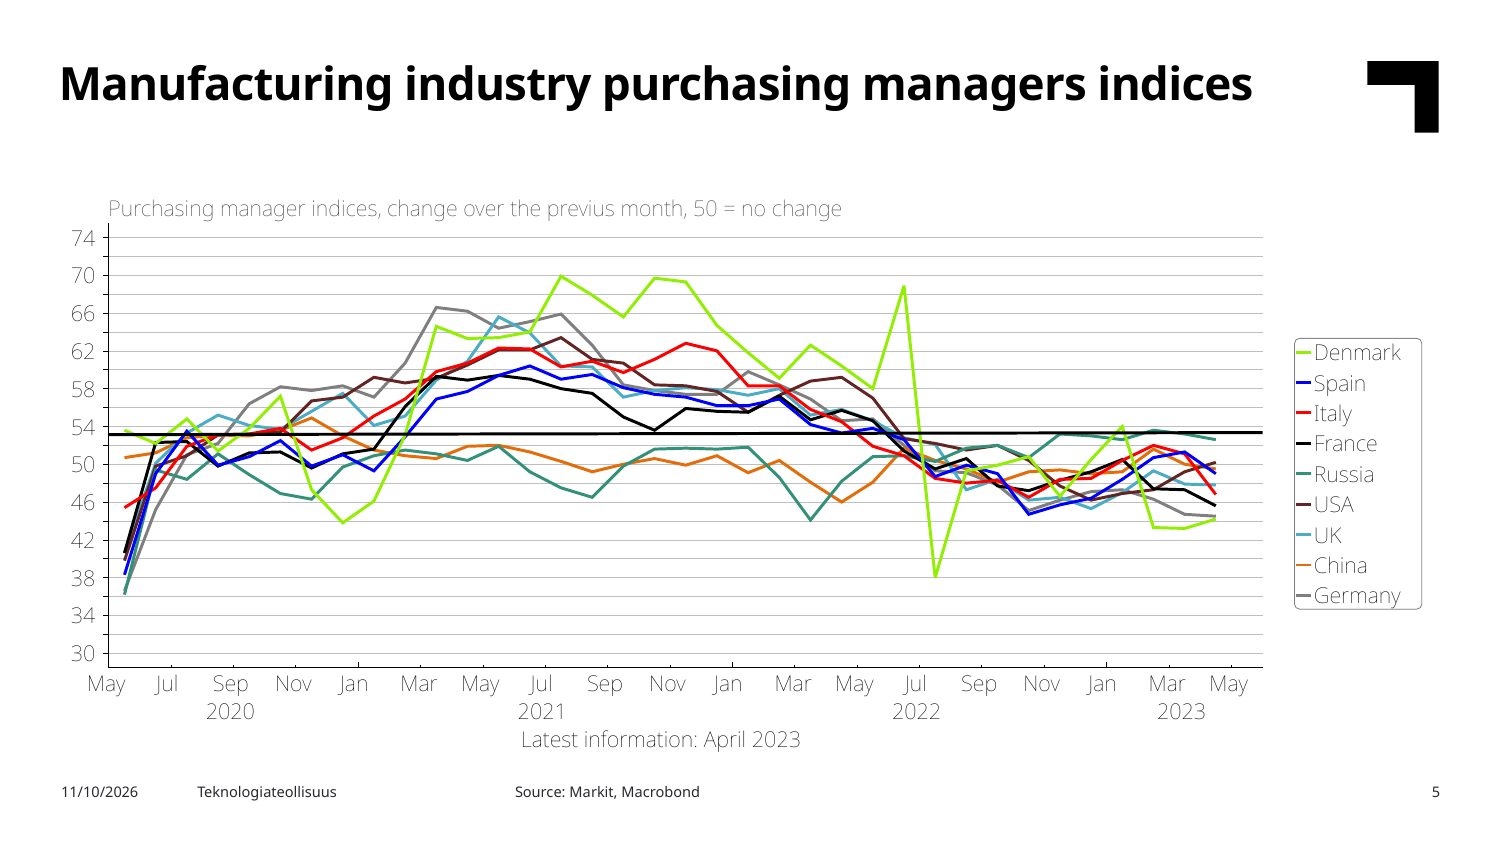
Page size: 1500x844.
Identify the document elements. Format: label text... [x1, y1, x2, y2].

footer Teknologiateollisuus [182, 775, 474, 803]
list Source: Markit, Macrobond [500, 775, 988, 803]
slide_number 5 [1313, 775, 1456, 803]
list Manufacturing industry purchasing managers indices [41, 46, 1353, 167]
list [62, 186, 1431, 766]
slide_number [46, 775, 182, 803]
